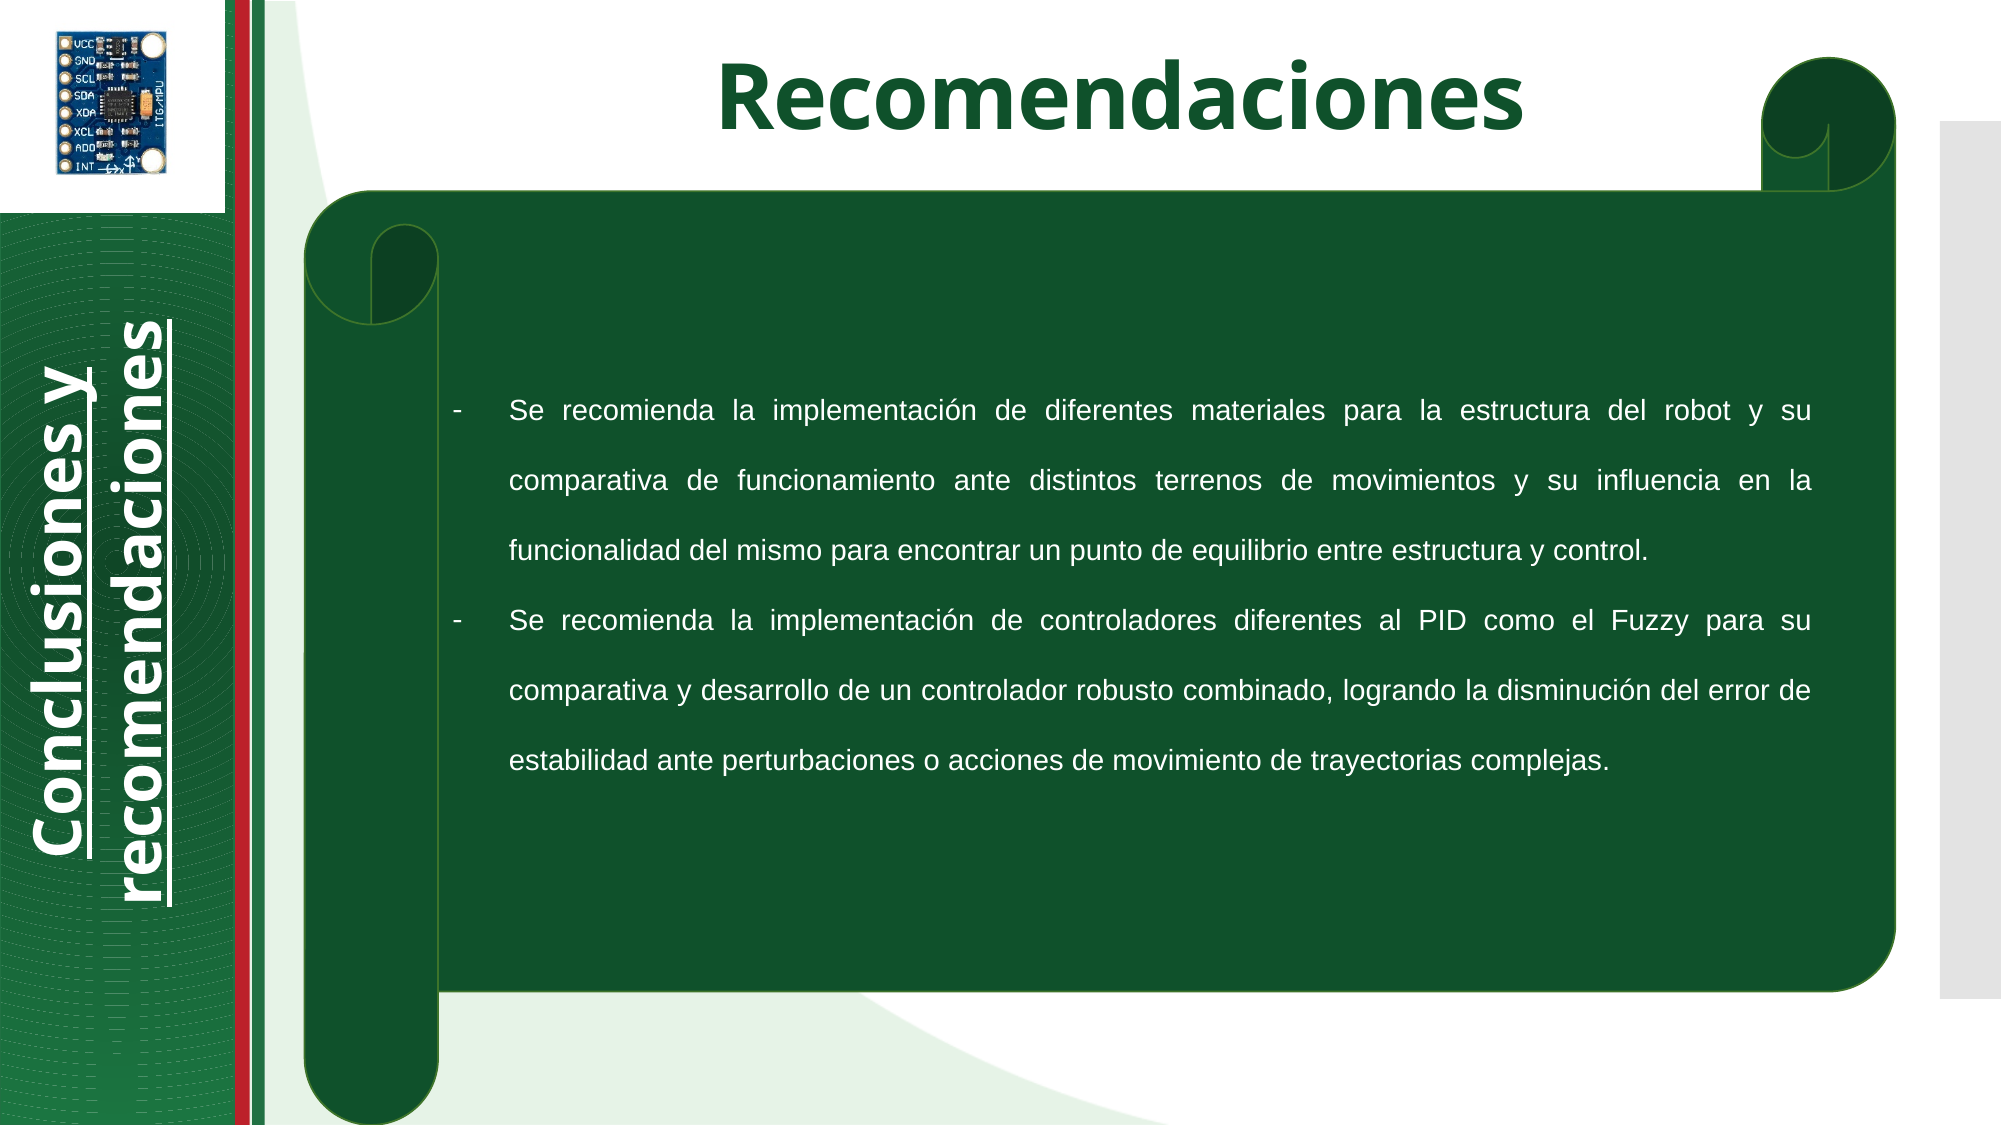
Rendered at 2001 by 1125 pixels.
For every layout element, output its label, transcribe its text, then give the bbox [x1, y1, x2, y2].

text_box Se recomienda la implementación de diferentes materiales para la estructura del robot y su comparativa de funcionamiento ante distintos terrenos de movimientos y su influencia en la funcionalidad del mismo para encontrar un punto de equilibrio entre estructura y control. Se recomienda la implementación de controladores diferentes al PID como el Fuzzy para su comparativa y desarrollo de un controlador robusto combinado, logrando la disminución del error de estabilidad ante perturbaciones o acciones de movimiento de trayectorias complejas. [303, 56, 1897, 1125]
picture [391, 993, 1181, 1124]
title Recomendaciones [520, 0, 1721, 190]
picture [0, 0, 226, 213]
text_box Conclusiones y recomendaciones [0, 240, 236, 986]
picture [265, 2, 520, 1124]
